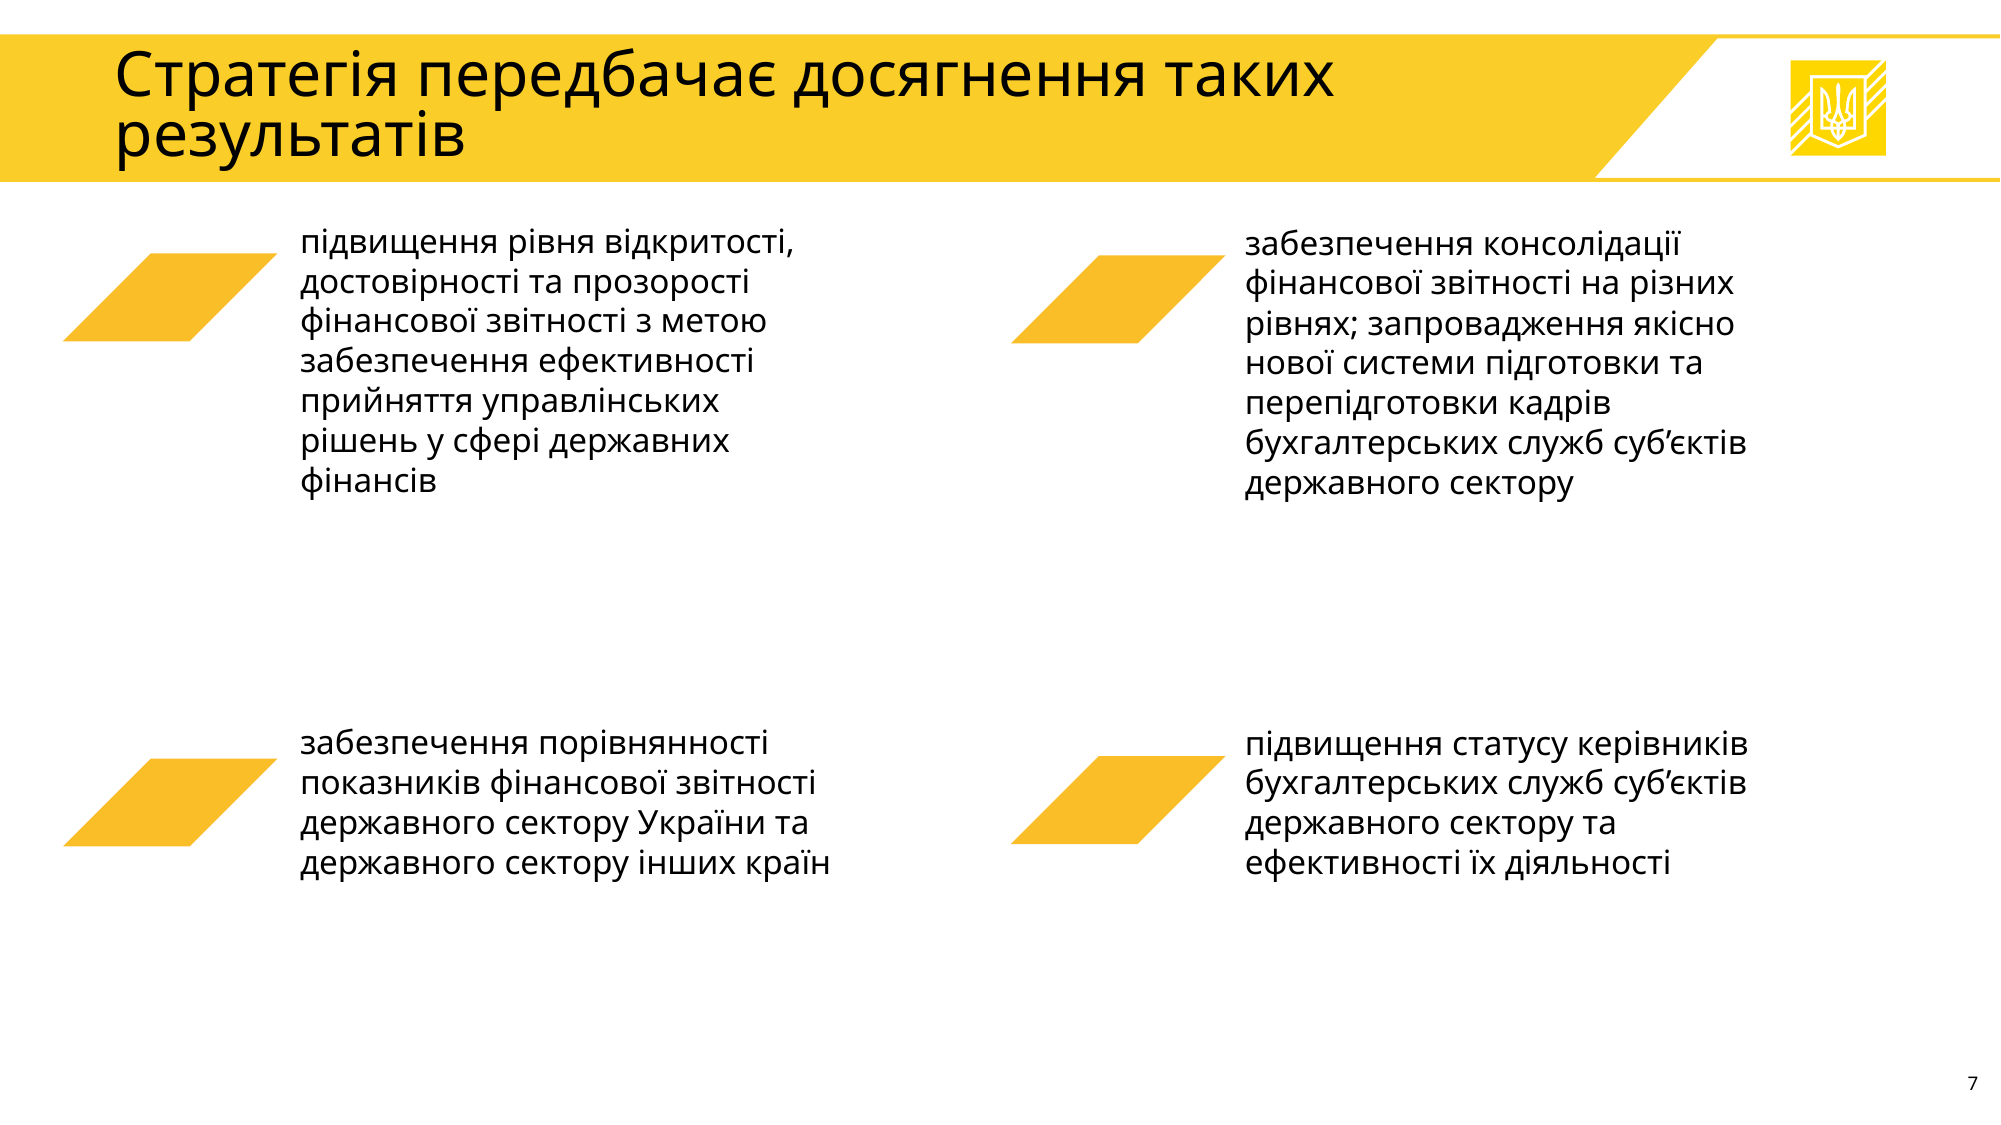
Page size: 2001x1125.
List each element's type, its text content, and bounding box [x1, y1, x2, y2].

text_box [604, 49, 633, 77]
text_box [62, 758, 278, 847]
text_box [677, 63, 682, 77]
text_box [532, 62, 559, 77]
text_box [700, 63, 704, 77]
text_box [62, 253, 278, 342]
text_box [1010, 756, 1226, 845]
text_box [156, 63, 182, 77]
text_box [157, 141, 183, 156]
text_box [327, 63, 346, 77]
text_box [645, 63, 666, 77]
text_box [575, 63, 594, 77]
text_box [804, 63, 823, 77]
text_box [368, 63, 394, 77]
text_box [397, 141, 401, 155]
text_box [1235, 63, 1239, 77]
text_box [292, 141, 319, 155]
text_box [988, 63, 993, 77]
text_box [251, 141, 263, 156]
list підвищення статусу керівників бухгалтерських служб суб’єктів державного сектору та ефективності їх діяльності [1244, 721, 1790, 927]
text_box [230, 63, 251, 77]
title Стратегія передбачає досягнення таких результатів [99, 77, 1631, 141]
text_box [1116, 63, 1142, 77]
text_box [833, 62, 863, 77]
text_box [1305, 63, 1332, 77]
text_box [276, 141, 280, 155]
text_box [1010, 255, 1226, 344]
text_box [965, 63, 969, 77]
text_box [1282, 63, 1296, 77]
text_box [118, 51, 150, 77]
slide_number 7 [1908, 1071, 1979, 1103]
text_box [1268, 63, 1272, 77]
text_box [436, 141, 463, 155]
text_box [1063, 63, 1068, 77]
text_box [333, 141, 337, 155]
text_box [191, 141, 215, 156]
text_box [750, 62, 774, 77]
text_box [1102, 63, 1107, 77]
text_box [938, 63, 957, 77]
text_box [1243, 63, 1258, 77]
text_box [719, 63, 740, 77]
list забезпечення консолідації фінансової звітності на різних рівнях; запровадження якісно нової системи підготовки та перепідготовки кадрів бухгалтерських служб суб’єктів державного сектору [1244, 221, 1790, 467]
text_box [900, 63, 926, 77]
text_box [422, 63, 449, 77]
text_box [120, 141, 148, 170]
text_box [871, 62, 894, 77]
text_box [354, 63, 358, 77]
list забезпечення порівнянності показників фінансової звітності державного сектору України та державного сектору інших країн [300, 721, 846, 967]
list підвищення рівня відкритості, достовірності та прозорості фінансової звітності з метою забезпечення ефективності прийняття управлінських рішень у сфері державних фінансів [300, 219, 846, 465]
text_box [220, 141, 243, 170]
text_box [1002, 62, 1029, 77]
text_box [1079, 63, 1083, 77]
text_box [290, 62, 317, 77]
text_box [352, 141, 378, 156]
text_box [496, 62, 524, 77]
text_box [1166, 63, 1192, 77]
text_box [190, 62, 218, 77]
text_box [459, 62, 486, 77]
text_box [259, 63, 285, 77]
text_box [1040, 63, 1044, 77]
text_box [1202, 63, 1223, 77]
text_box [420, 141, 424, 155]
